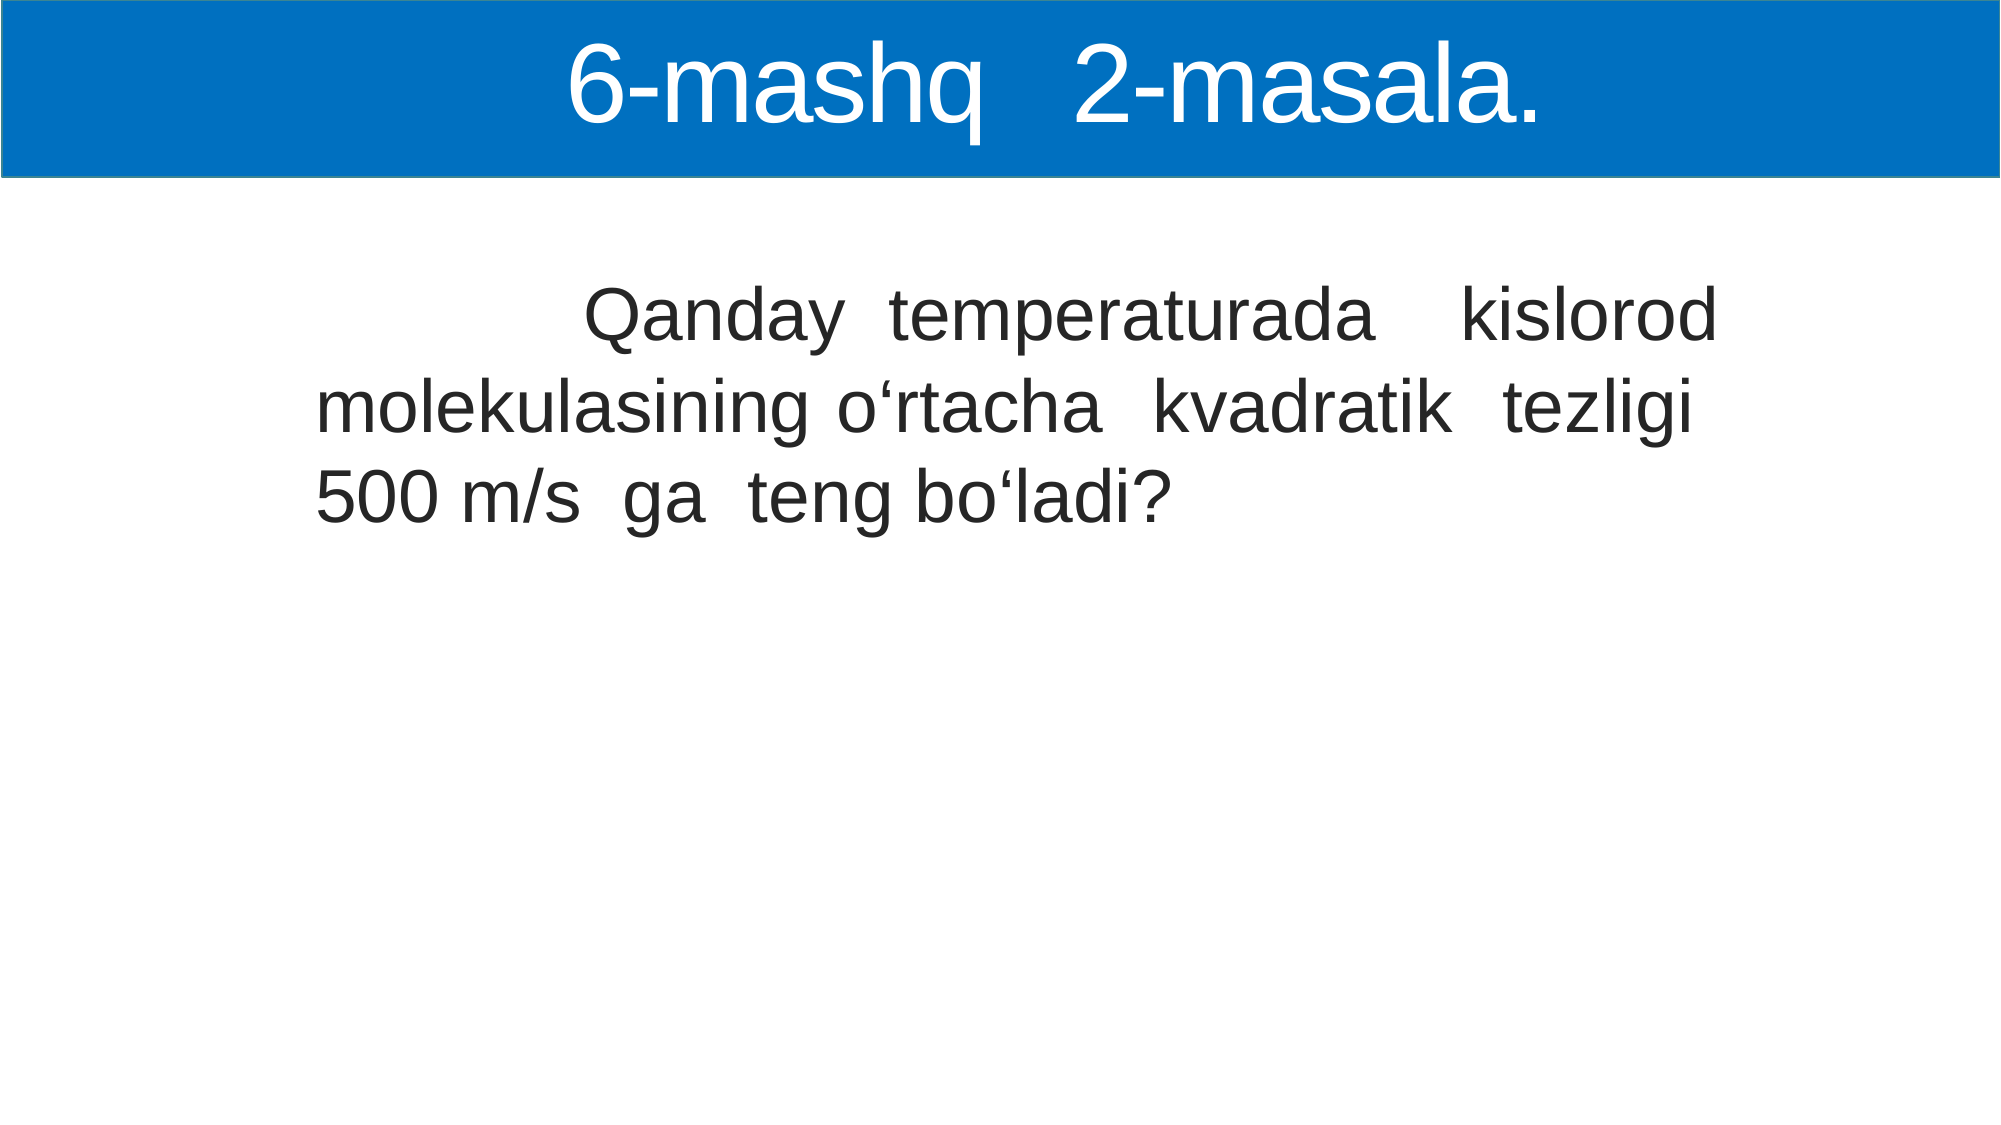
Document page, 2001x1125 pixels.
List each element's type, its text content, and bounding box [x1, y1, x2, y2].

title 6-mashq 2-masala. [1, 0, 2000, 178]
list Qanday temperaturada kislorod molekulasining o‘rtacha kvadratik tezligi 500 m/s ga teng bo‘ladi? [300, 249, 1735, 1098]
